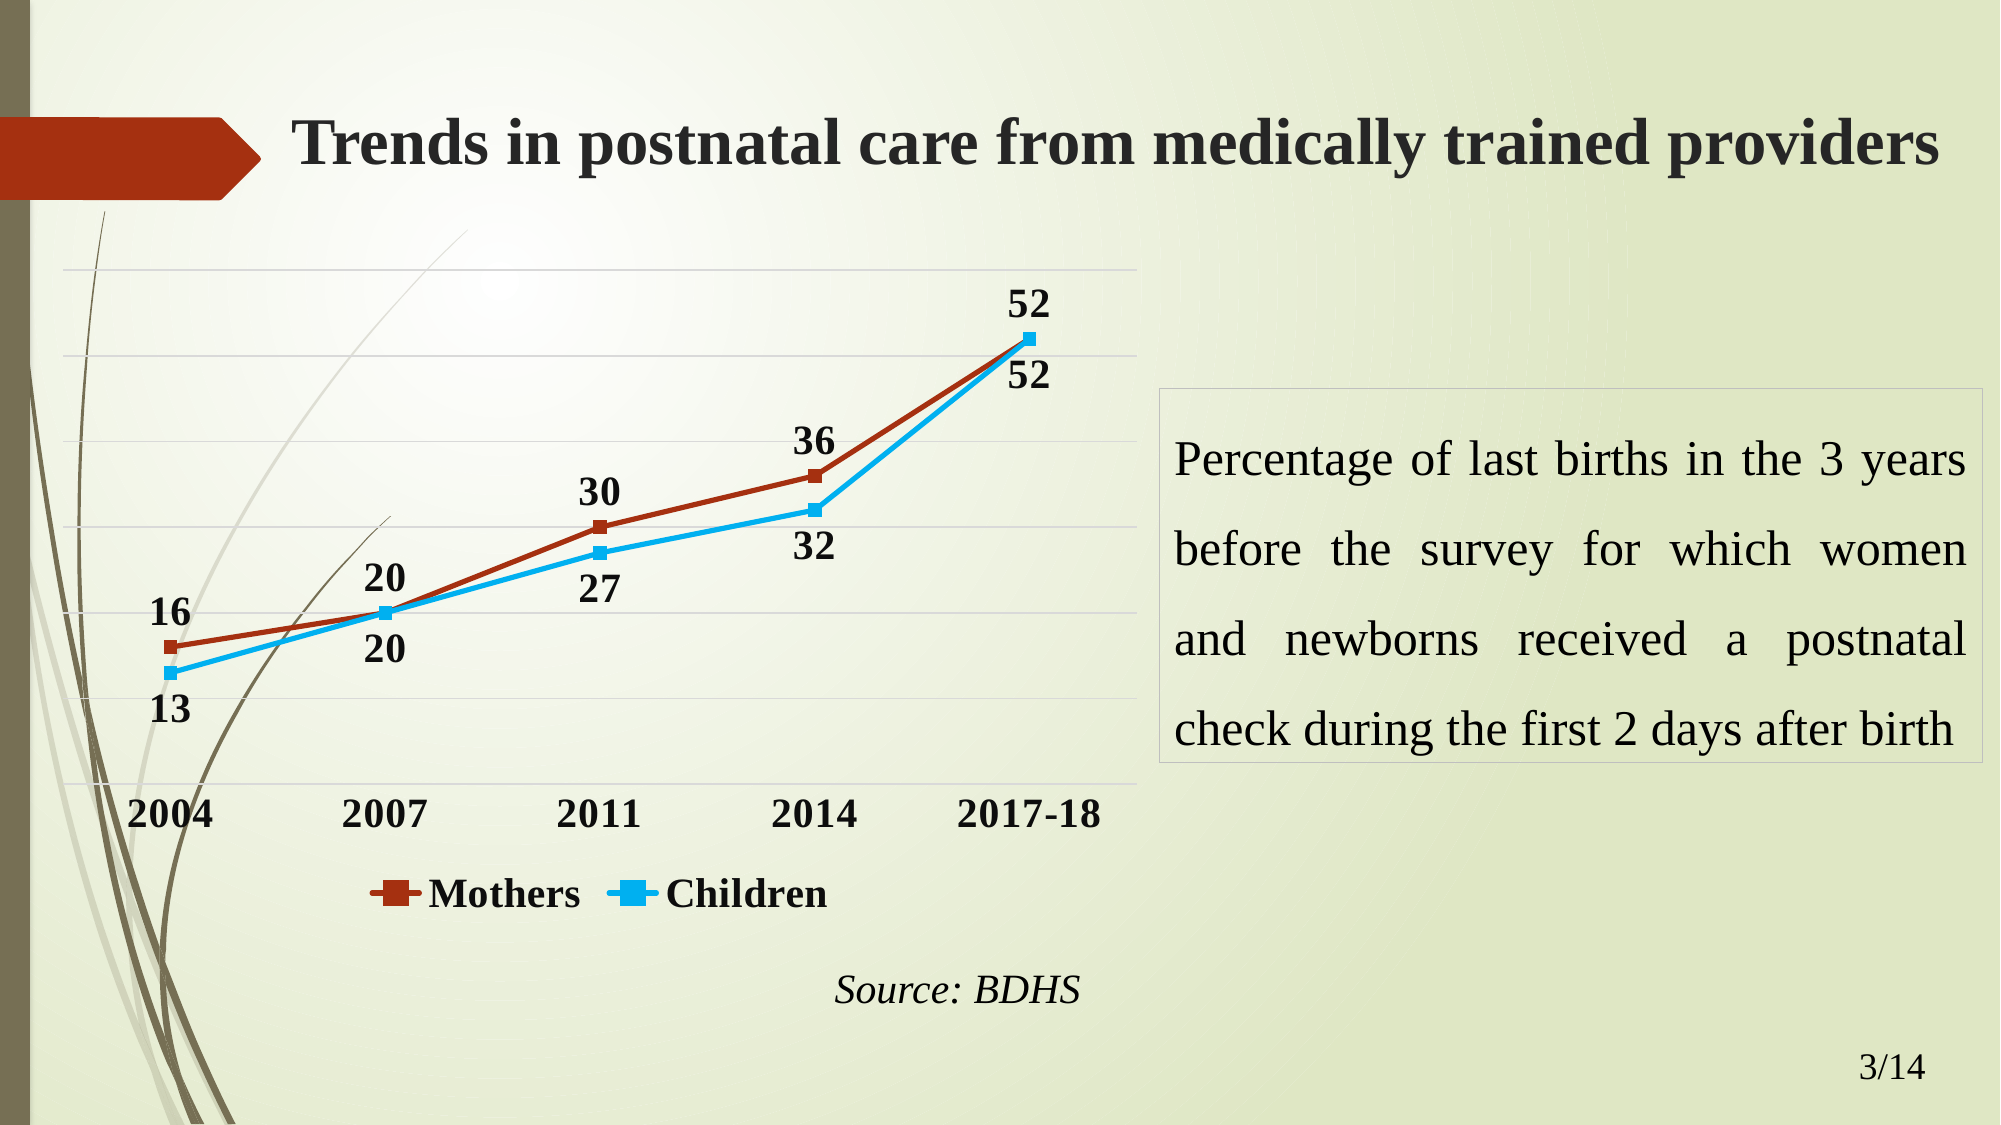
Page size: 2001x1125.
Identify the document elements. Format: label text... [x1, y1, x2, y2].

text_box Source: BDHS [819, 954, 1104, 1020]
text_box Percentage of last births in the 3 years before the survey for which women and newborns received a postnatal check during the first 2 days after birth [1165, 388, 1983, 763]
chart [40, 256, 1160, 926]
title Trends in postnatal care from medically trained providers [276, 90, 1983, 194]
text_box 3/14 [1841, 1034, 1943, 1095]
